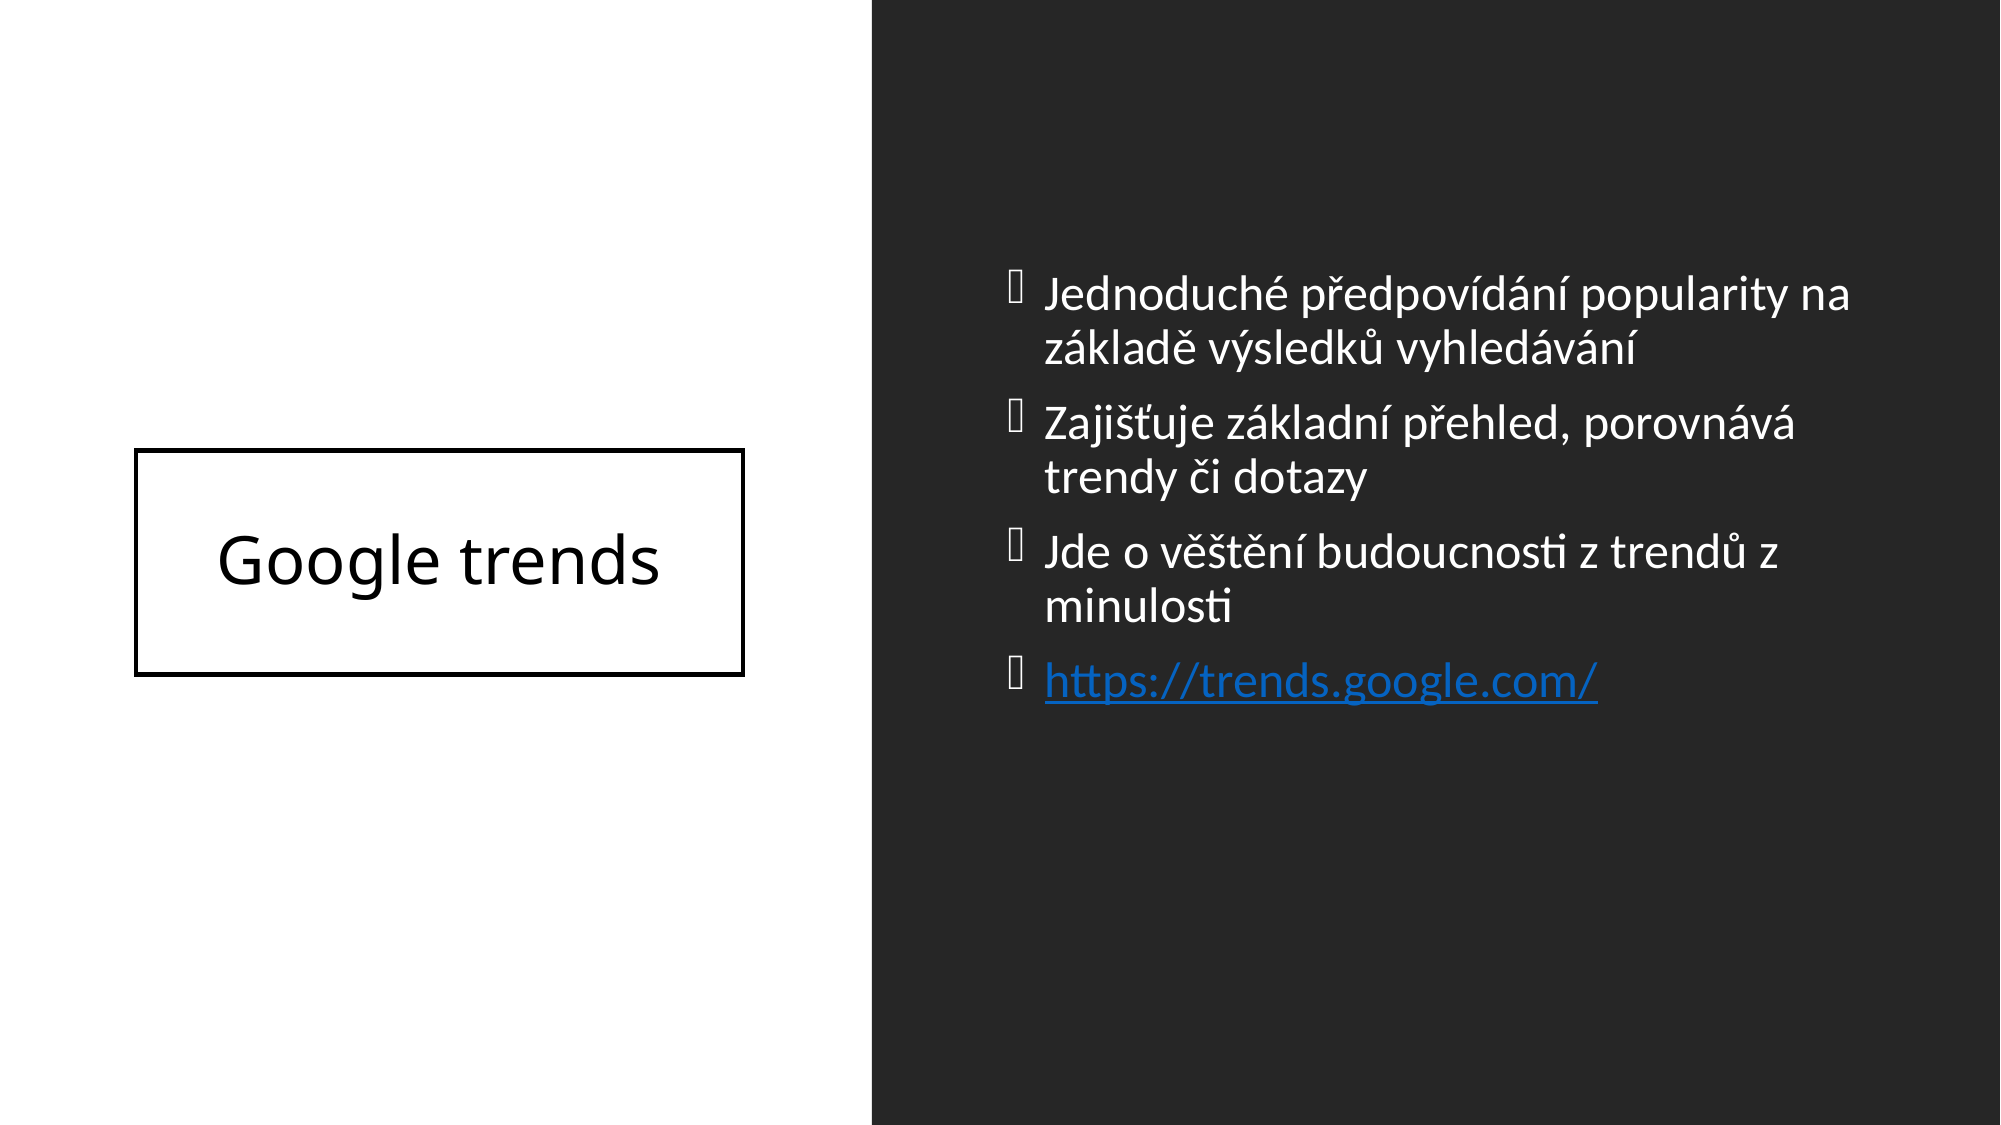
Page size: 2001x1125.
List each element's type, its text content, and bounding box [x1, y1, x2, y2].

title Google trends [136, 450, 743, 675]
text_box [871, 0, 2000, 1125]
list Jednoduché předpovídání popularity na základě výsledků vyhledávání Zajišťuje základní přehled, porovnává trendy či dotazy Jde o věštění budoucnosti z trendů z minulosti https://trends.google.com/ [992, 131, 1880, 994]
